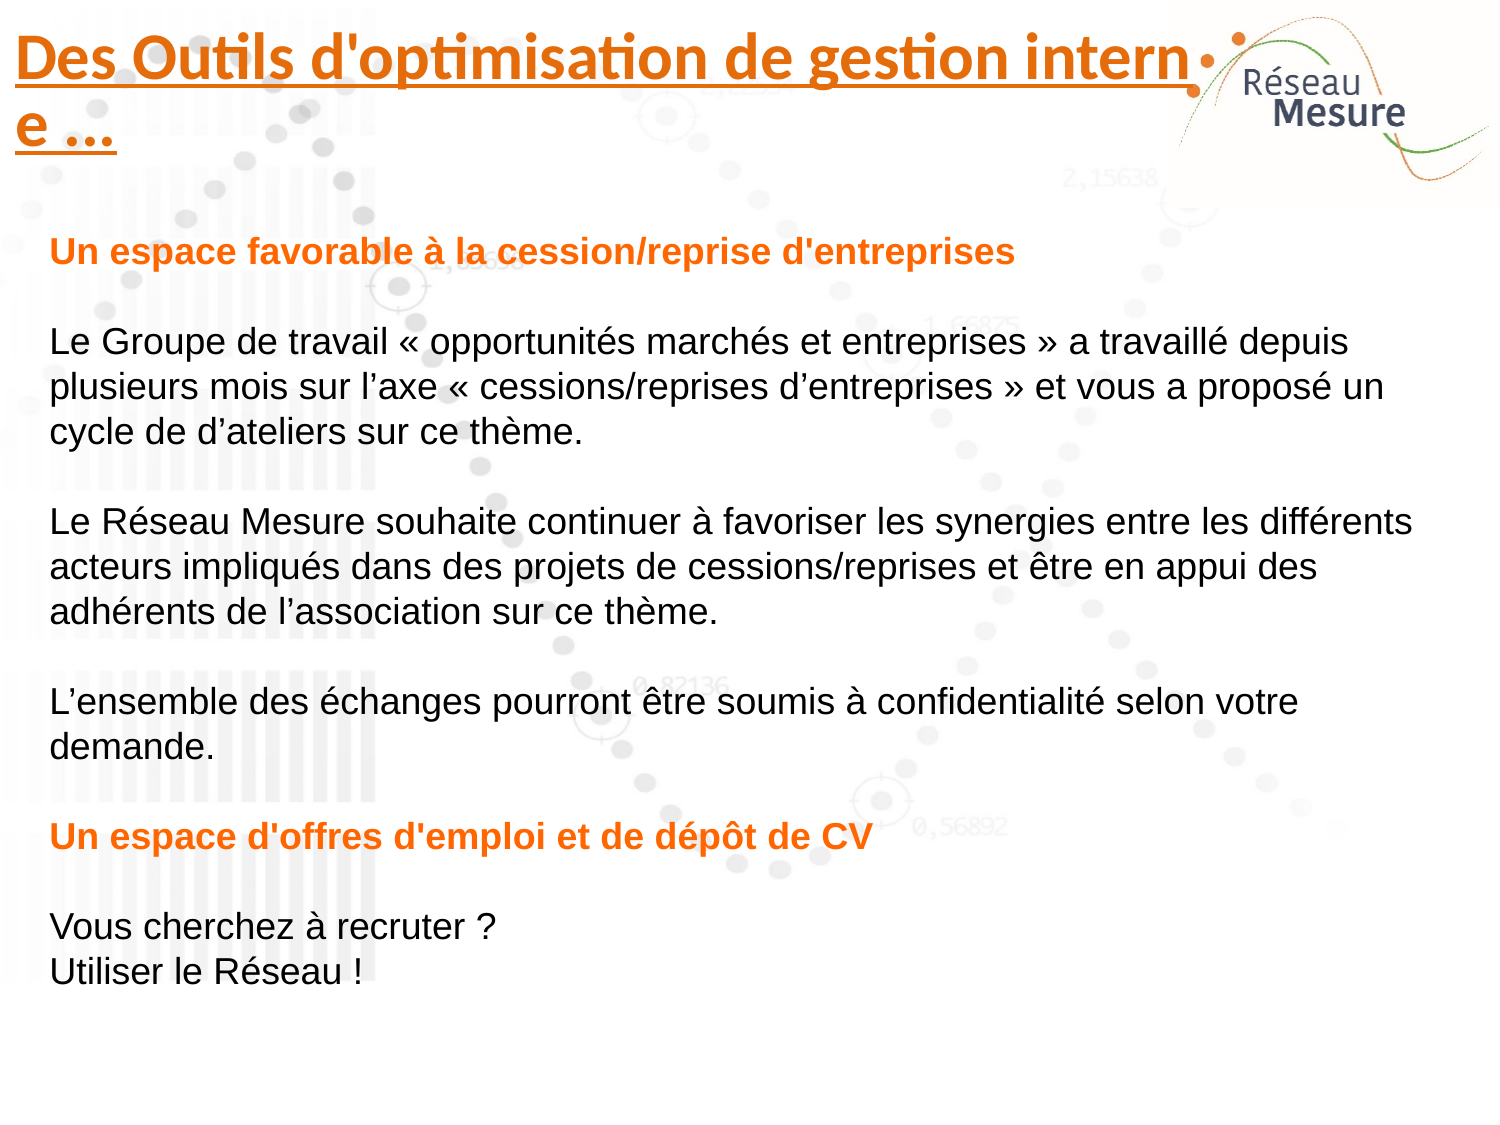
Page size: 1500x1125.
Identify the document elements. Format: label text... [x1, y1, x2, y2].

title Des Outils d'optimisation de gestion interne ... [0, 106, 1214, 200]
text_box Un espace favorable à la cession/reprise d'entreprises Le Groupe de travail « opportunités marchés et entreprises » a travaillé depuis plusieurs mois sur l’axe « cessions/reprises d’entreprises » et vous a proposé un cycle de d’ateliers sur ce thème. Le Réseau Mesure souhaite continuer à favoriser les synergies entre les différents acteurs impliqués dans des projets de cessions/reprises et être en appui des adhérents de l’association sur ce thème. L’ensemble des échanges pourront être soumis à confidentialité selon votre demande. Un espace d'offres d'emploi et de dépôt de CV Vous cherchez à recruter ? Utiliser le Réseau ! [34, 219, 1464, 1090]
picture [0, 0, 1500, 1032]
